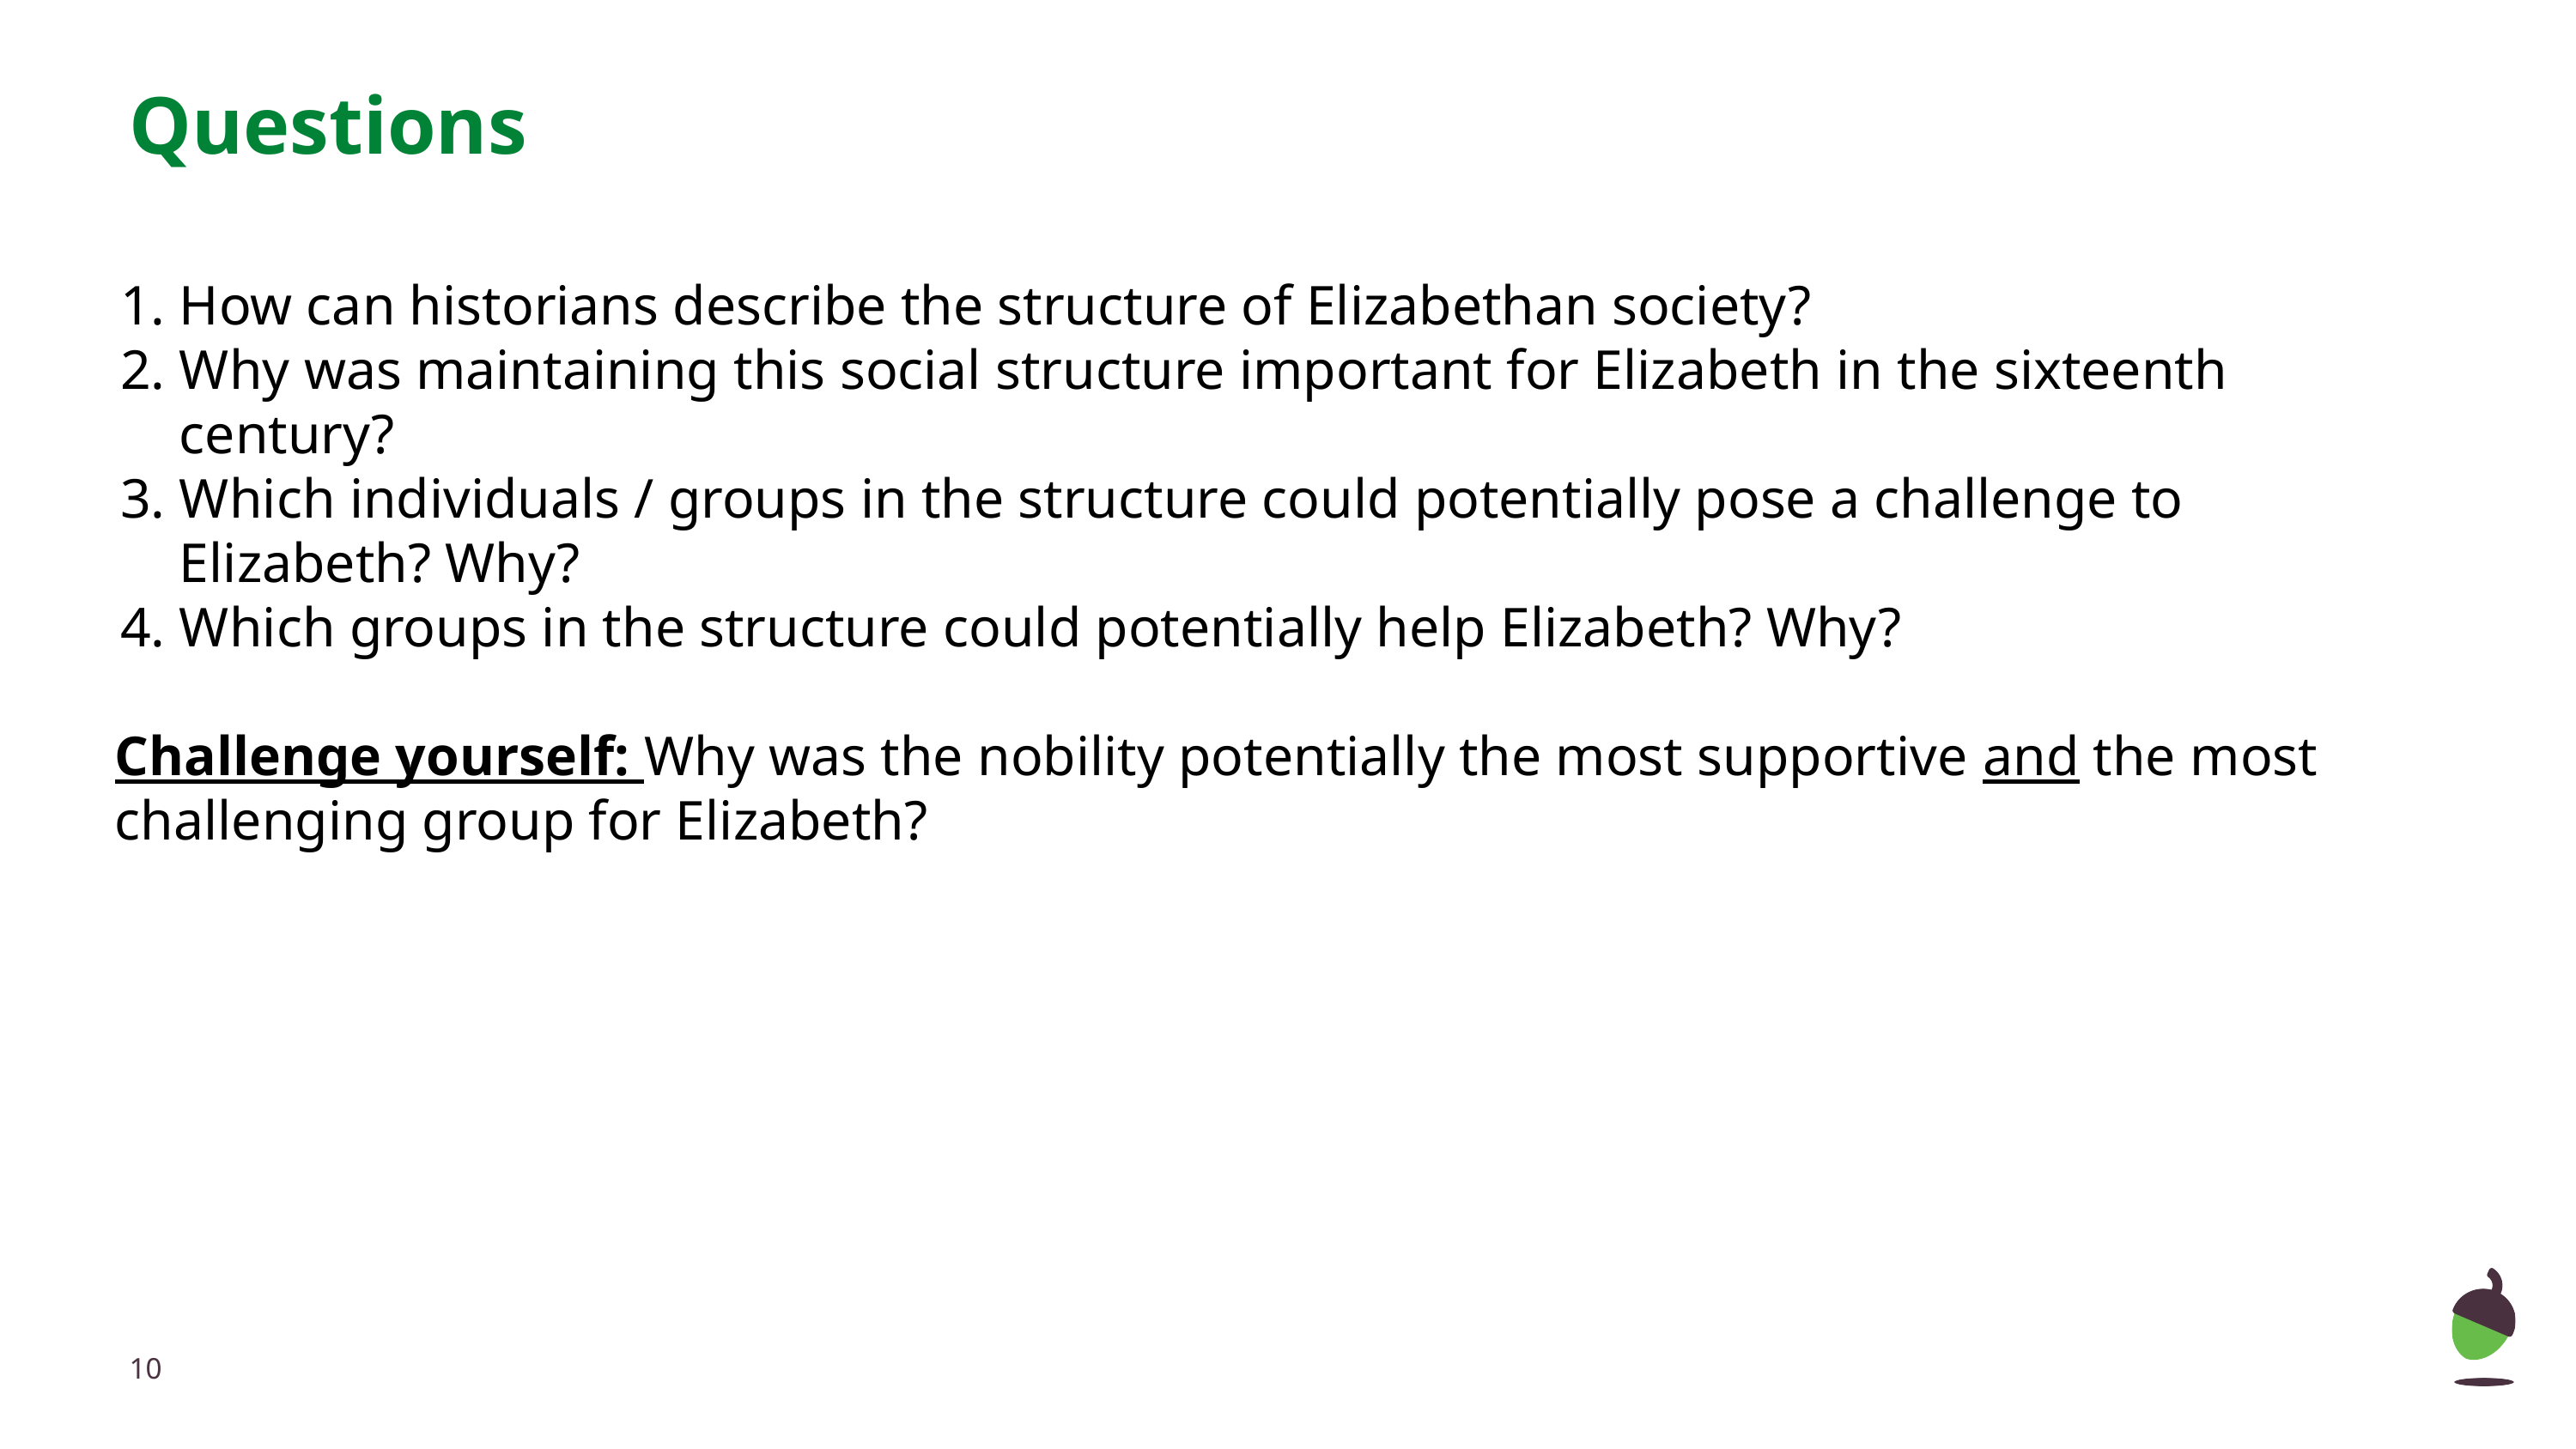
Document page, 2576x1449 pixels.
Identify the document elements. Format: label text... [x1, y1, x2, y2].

text_box How can historians describe the structure of Elizabethan society? Why was maintaining this social structure important for Elizabeth in the sixteenth century? Which individuals / groups in the structure could potentially pose a challenge to Elizabeth? Why? Which groups in the structure could potentially help Elizabeth? Why? Challenge yourself: Why was the nobility potentially the most supportive and the most challenging group for Elizabeth? [101, 258, 2420, 992]
picture [2451, 1268, 2516, 1386]
slide_number ‹#› [129, 1349, 332, 1401]
title Questions [129, 60, 2447, 291]
